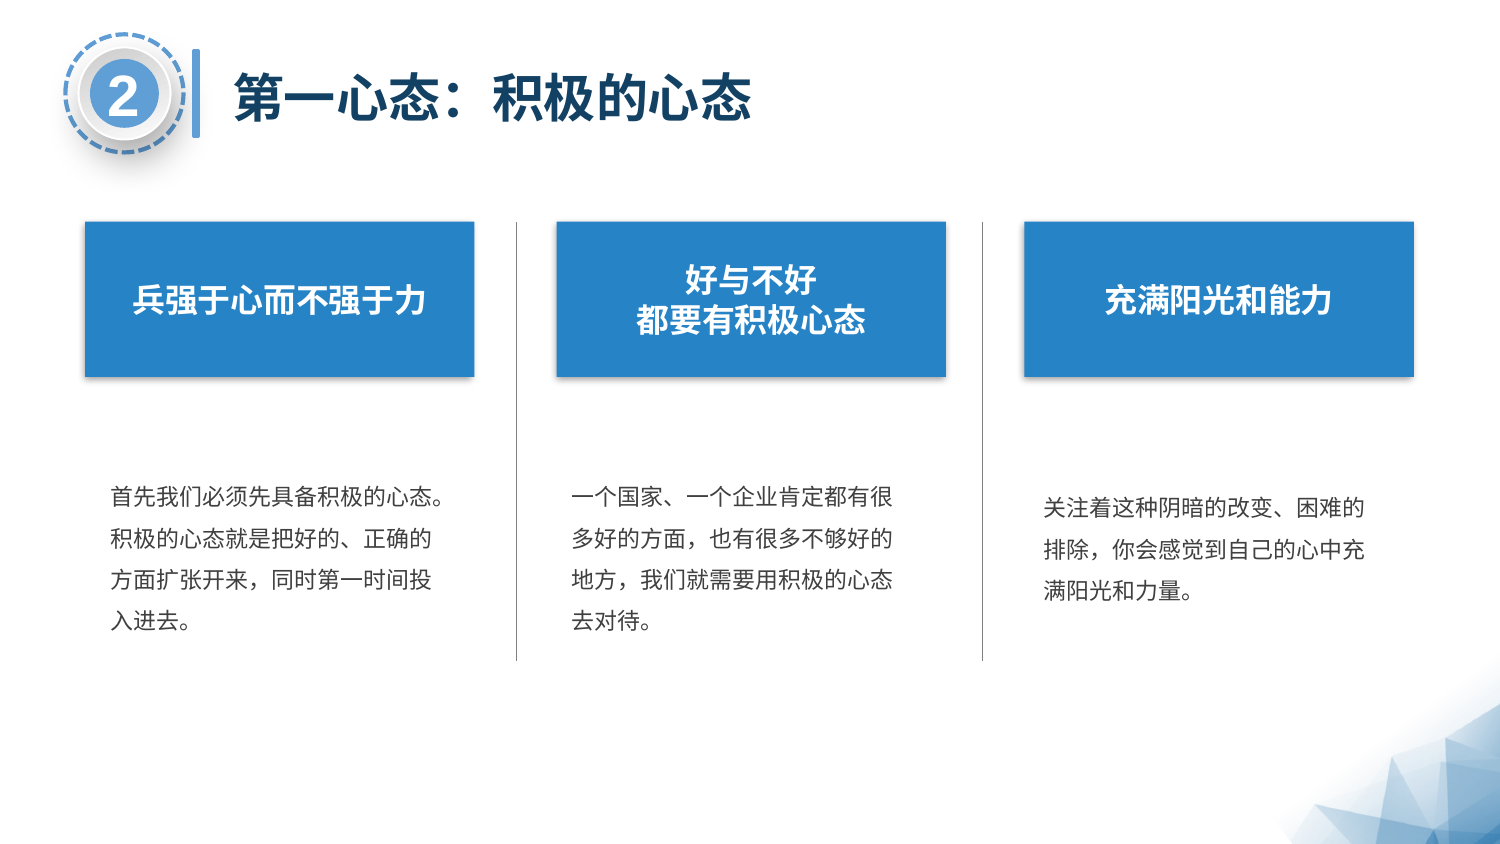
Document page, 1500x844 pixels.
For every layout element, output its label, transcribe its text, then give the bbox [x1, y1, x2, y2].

text_box 兵强于心而不强于力 [82, 219, 477, 380]
text_box 充满阳光和能力 [1021, 219, 1417, 380]
text_box 首先我们必须先具备积极的心态。积极的心态就是把好的、正确的方面扩张开来，同时第一时间投入进去。 [95, 461, 456, 642]
text_box 一个国家、一个企业肯定都有很多好的方面，也有很多不够好的地方，我们就需要用积极的心态去对待。 [556, 461, 917, 642]
text_box 好与不好 都要有积极心态 [554, 219, 949, 380]
text_box 第一心态：积极的心态 [220, 59, 764, 134]
text_box 关注着这种阴暗的改变、困难的排除，你会感觉到自己的心中充满阳光和力量。 [1029, 472, 1389, 612]
